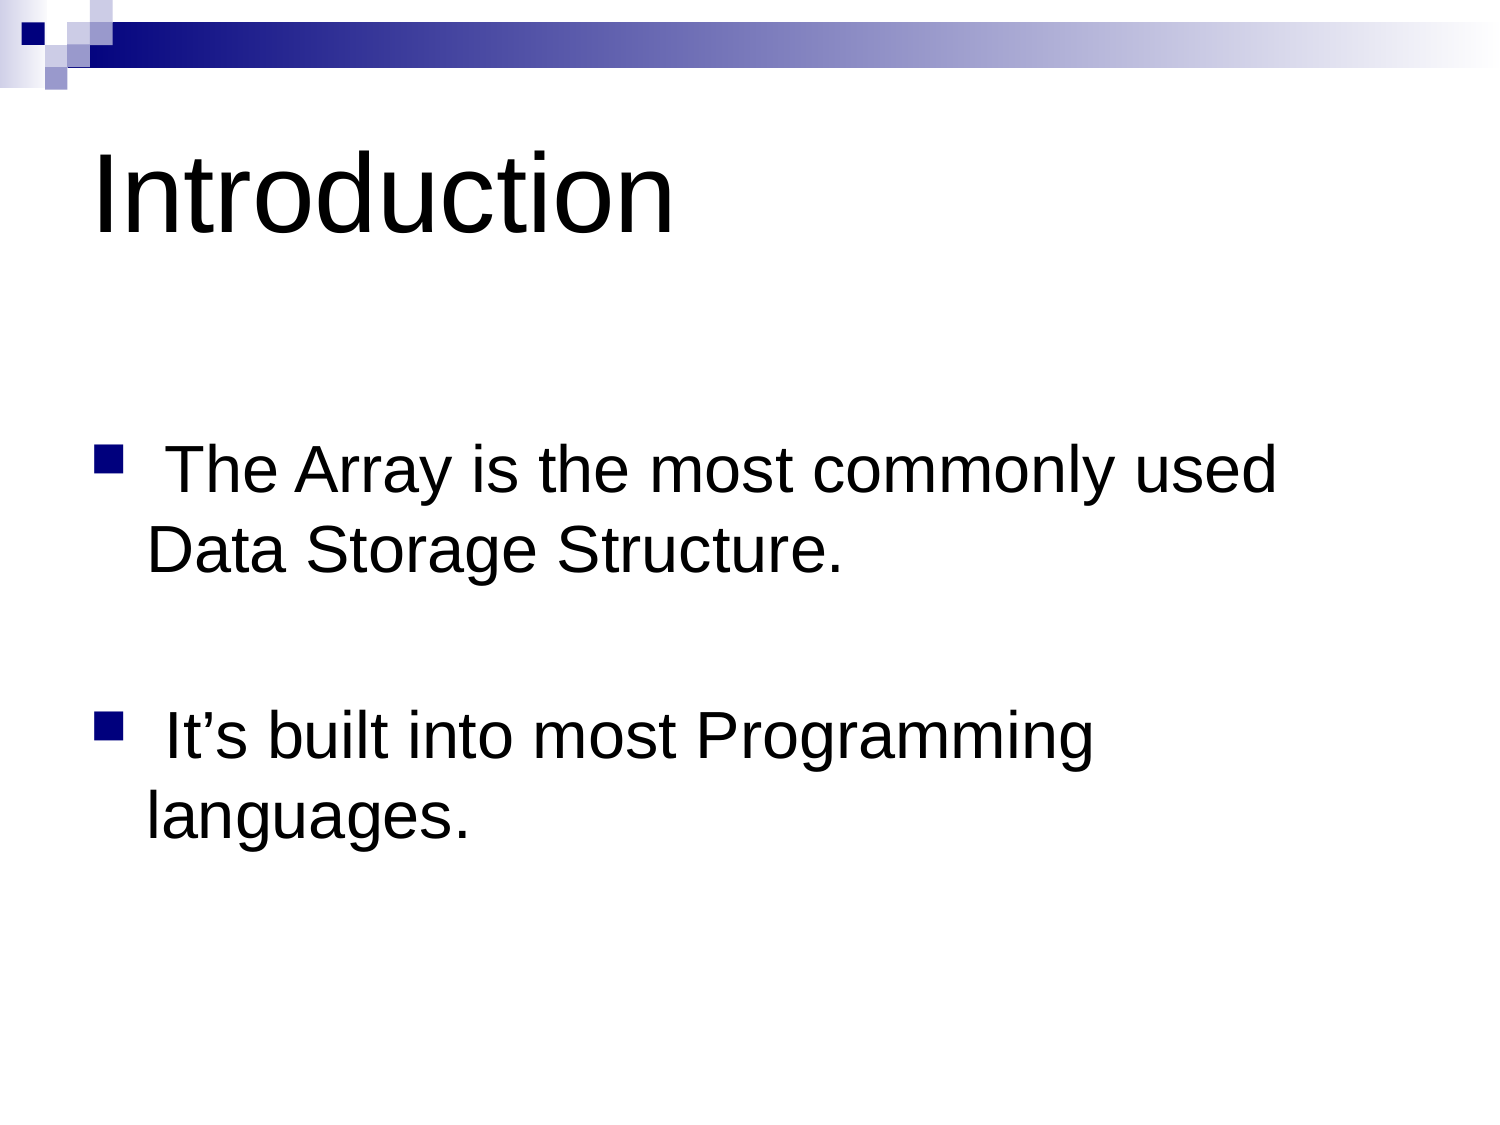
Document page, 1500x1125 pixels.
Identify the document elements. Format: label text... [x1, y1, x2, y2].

list The Array is the most commonly used Data Storage Structure. It’s built into most Programming languages. [75, 324, 1425, 963]
title Introduction [75, 75, 1425, 300]
